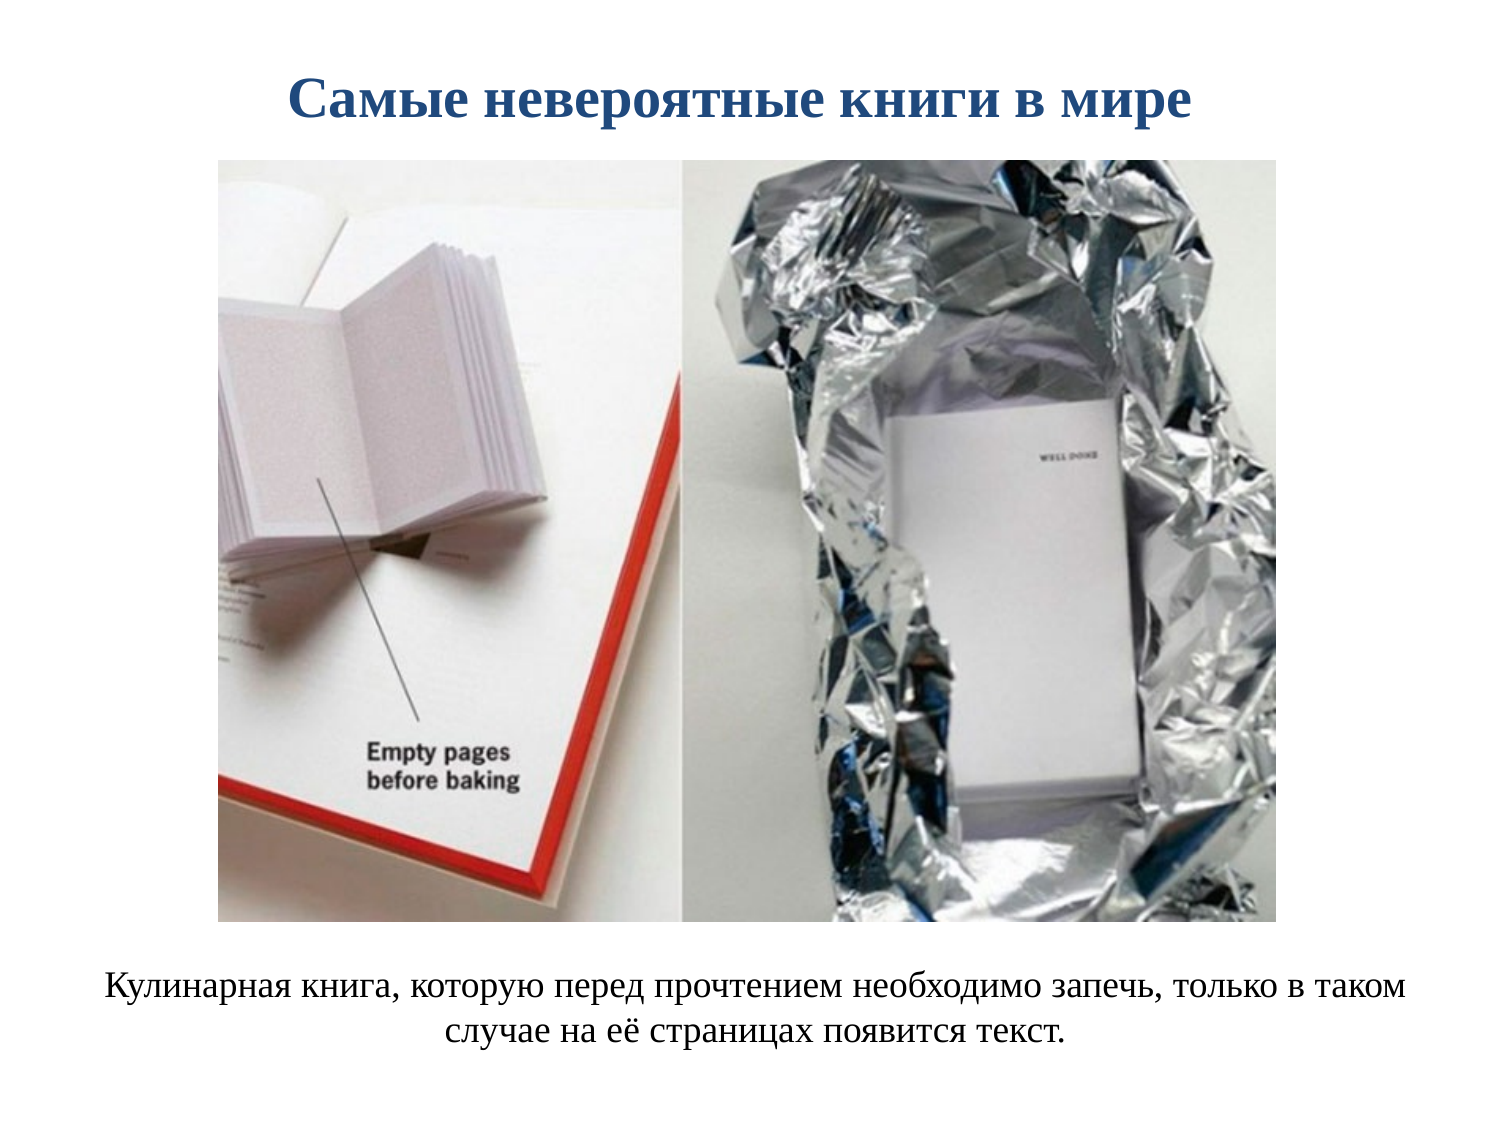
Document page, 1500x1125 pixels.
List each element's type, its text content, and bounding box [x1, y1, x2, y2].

picture [218, 160, 1277, 922]
title Самые невероятные книги в мире [64, 0, 1415, 188]
text_box Кулинарная книга, которую перед прочтением необходимо запечь, только в таком случае на её страницах появится текст. [64, 952, 1447, 1057]
